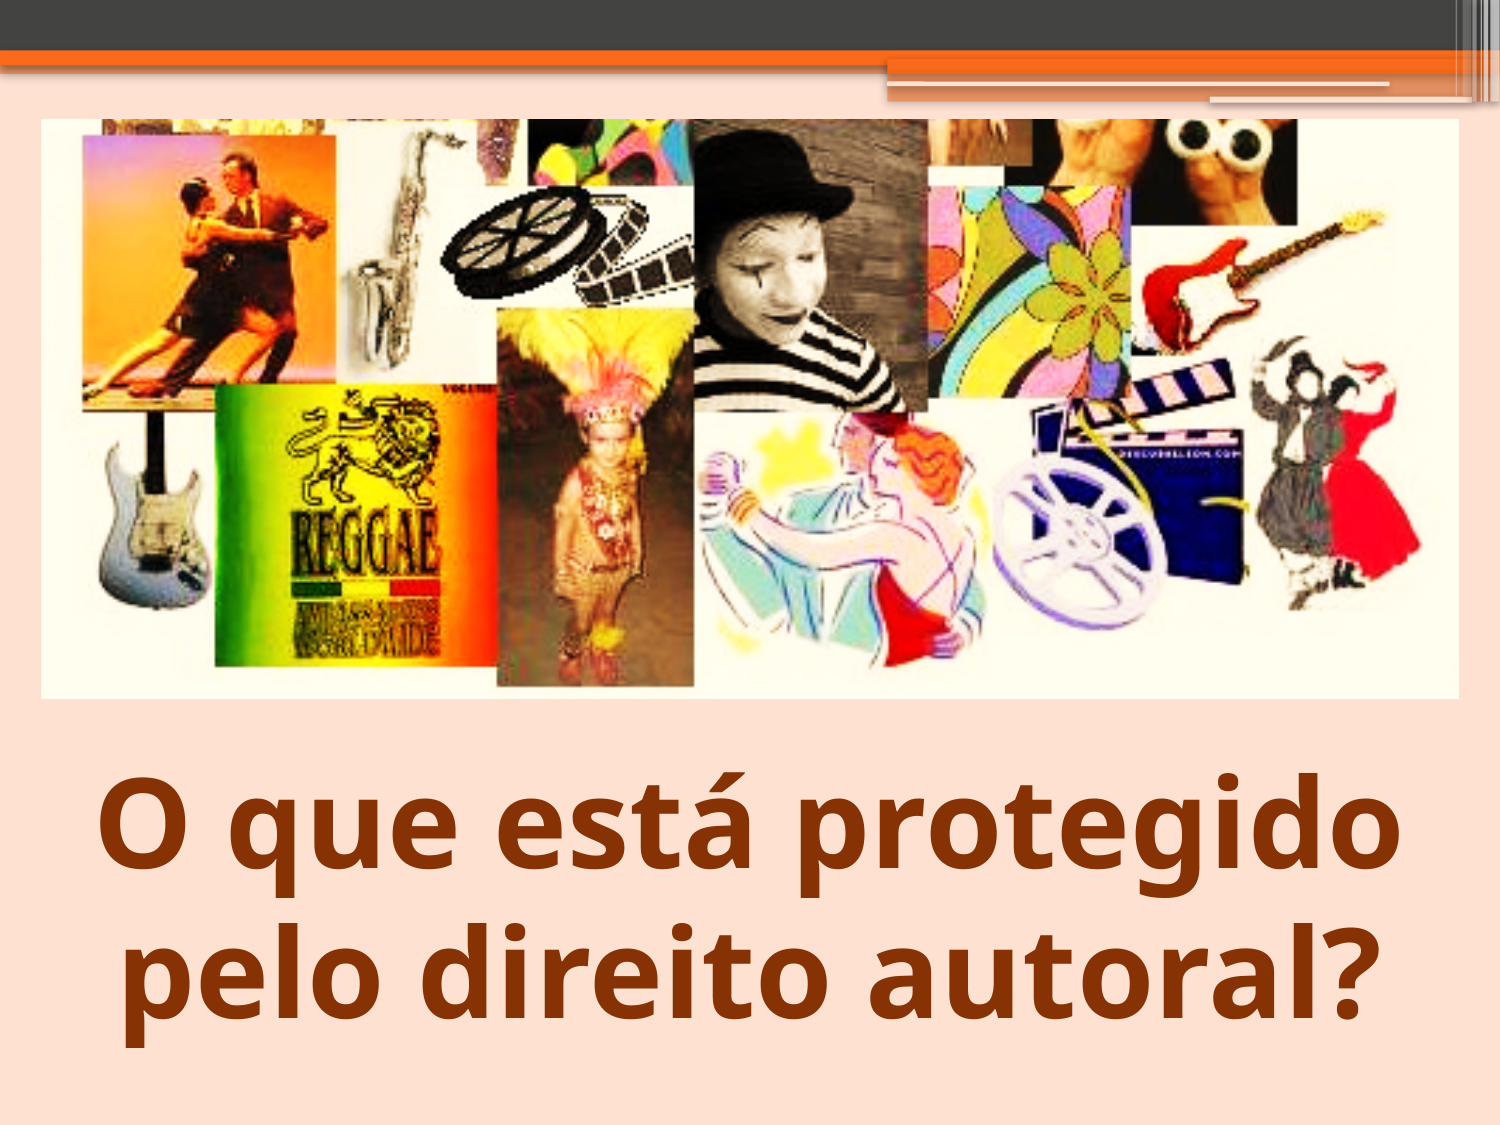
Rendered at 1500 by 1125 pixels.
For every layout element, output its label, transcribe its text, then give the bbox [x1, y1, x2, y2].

picture [41, 119, 1459, 699]
title O que está protegido pelo direito autoral? [75, 716, 1425, 1071]
